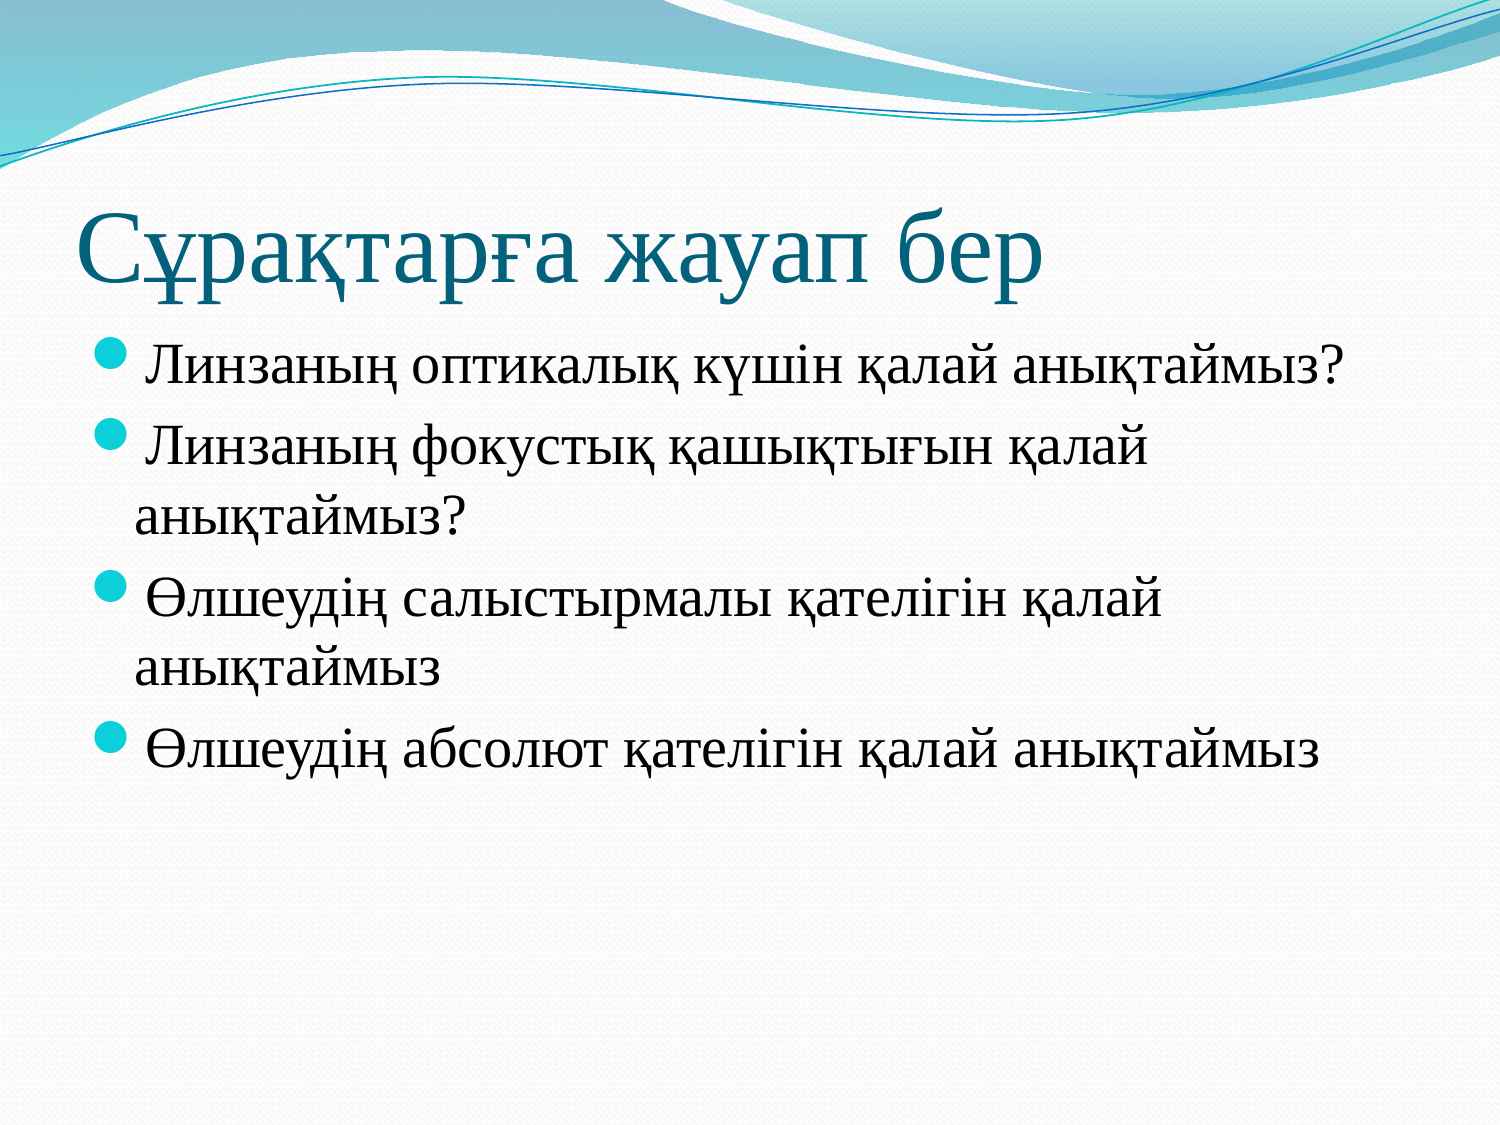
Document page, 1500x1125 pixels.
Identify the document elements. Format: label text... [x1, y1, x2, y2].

title Сұрақтарға жауап бер [75, 115, 1425, 303]
list Линзаның оптикалық күшін қалай анықтаймыз? Линзаның фокустық қашықтығын қалай анықтаймыз? Өлшеудің салыстырмалы қателігін қалай анықтаймыз Өлшеудің абсолют қателігін қалай анықтаймыз [75, 317, 1425, 1038]
